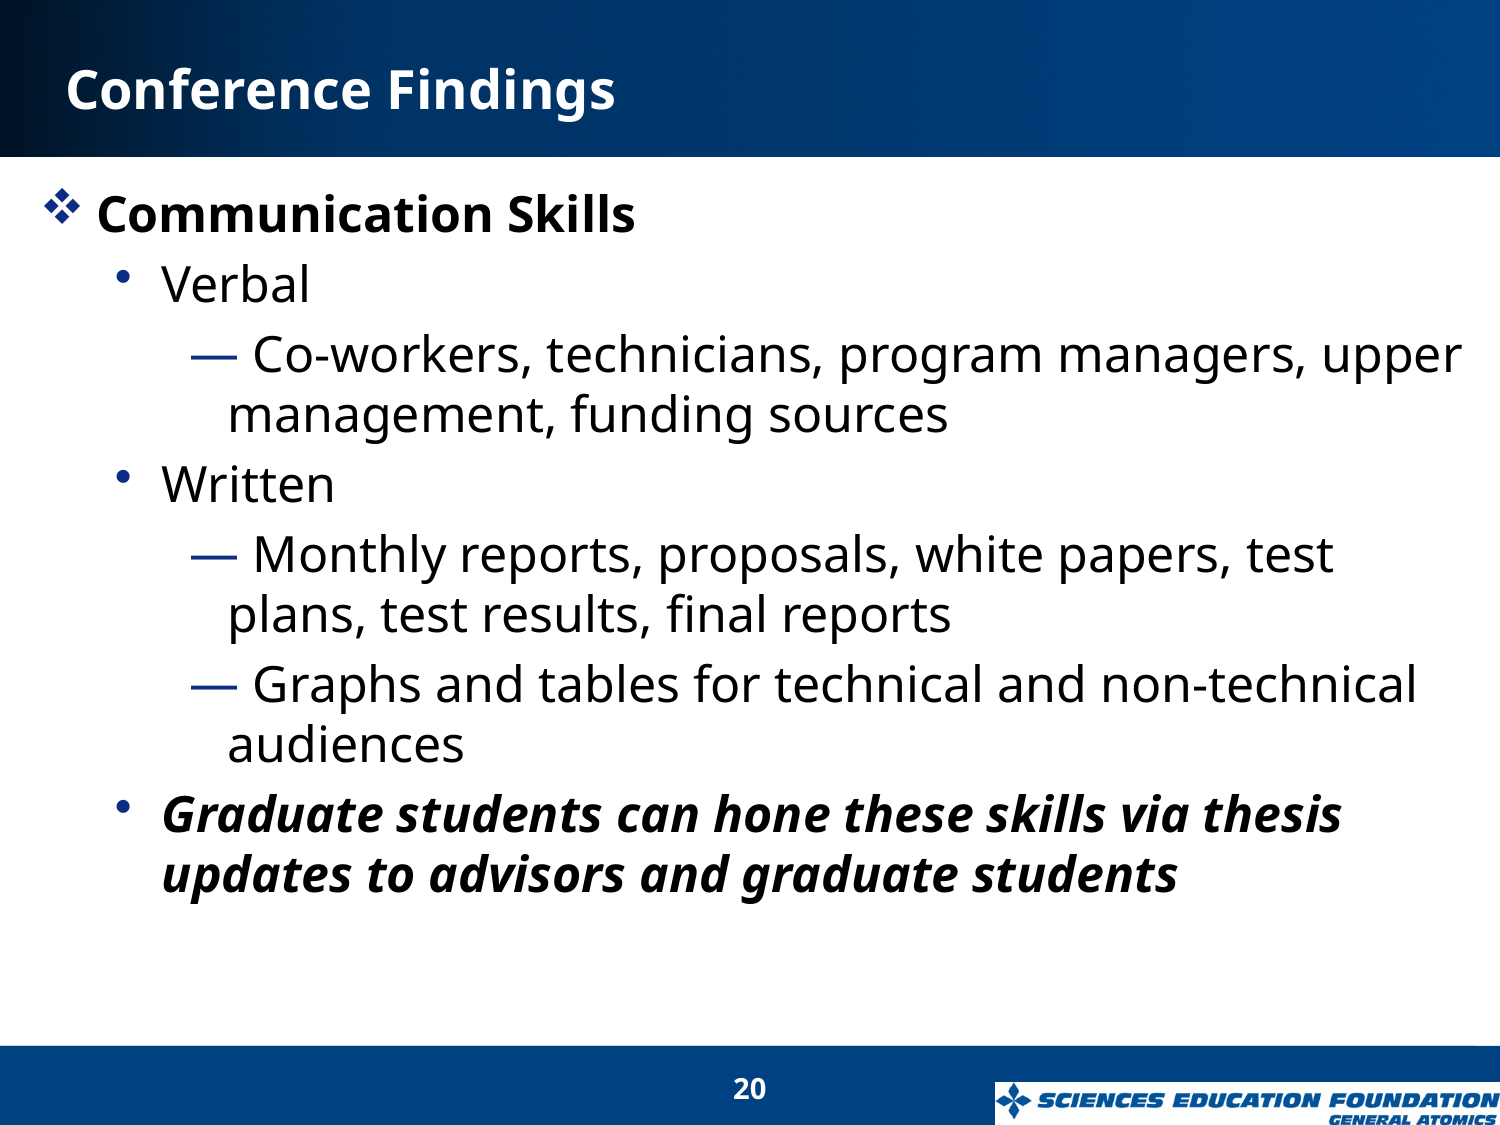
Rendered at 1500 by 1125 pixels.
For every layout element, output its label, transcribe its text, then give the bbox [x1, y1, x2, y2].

list Communication Skills Verbal Co-workers, technicians, program managers, upper management, funding sources Written Monthly reports, proposals, white papers, test plans, test results, final reports Graphs and tables for technical and non-technical audiences Graduate students can hone these skills via thesis updates to advisors and graduate students [24, 174, 1500, 1062]
picture [0, 0, 1500, 157]
slide_number 20 [0, 1062, 1500, 1125]
title Conference Findings [49, 24, 1313, 151]
